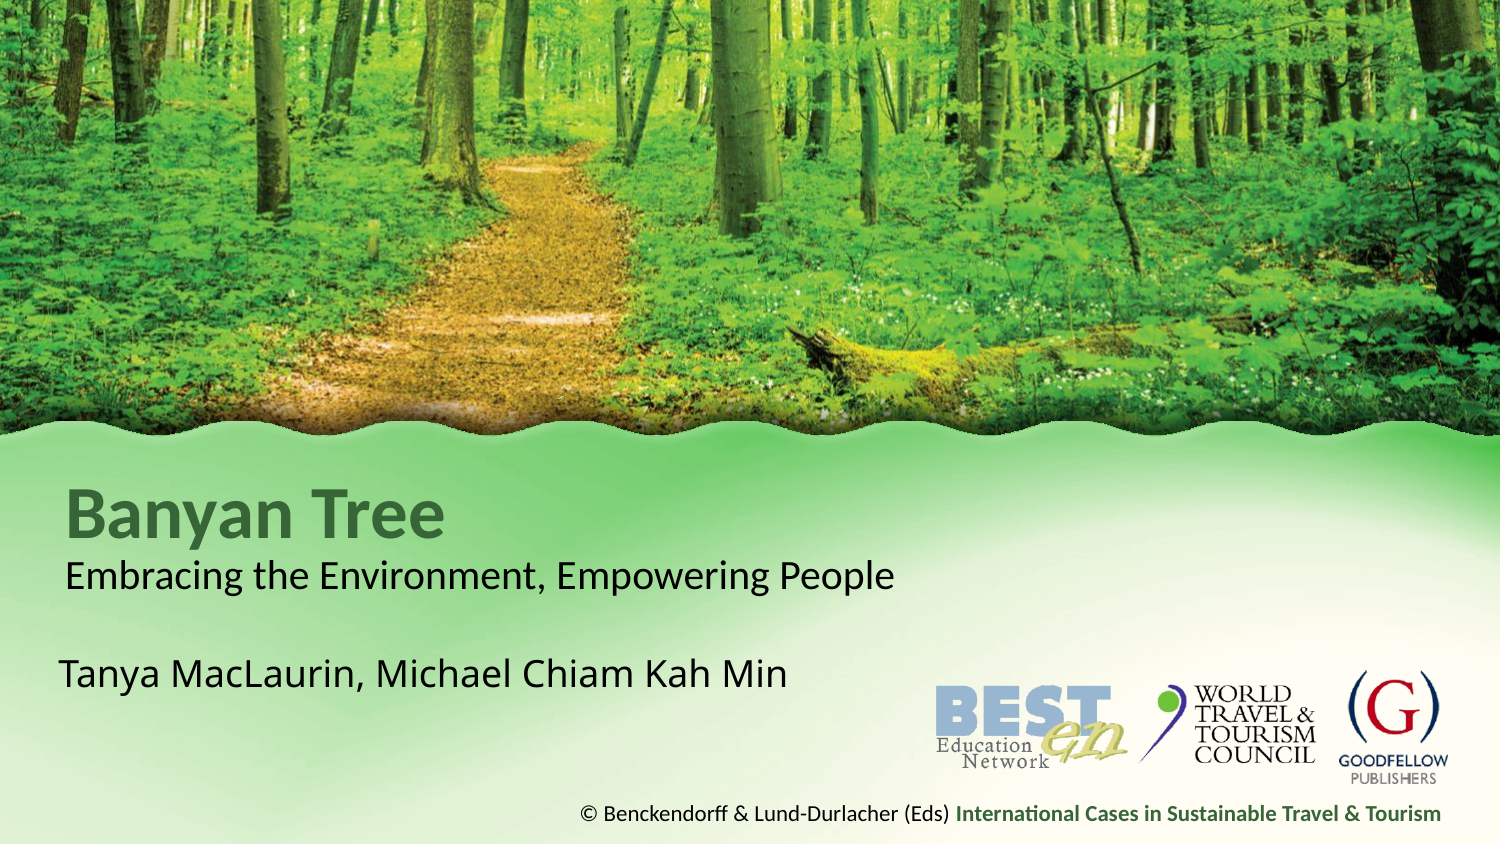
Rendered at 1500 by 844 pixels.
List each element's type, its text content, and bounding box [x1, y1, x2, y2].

picture [0, 0, 1500, 844]
title Banyan Tree [50, 473, 1363, 544]
subtitle Embracing the Environment, Empowering People [50, 546, 1438, 606]
text_box Tanya MacLaurin, Michael Chiam Kah Min [43, 642, 824, 703]
